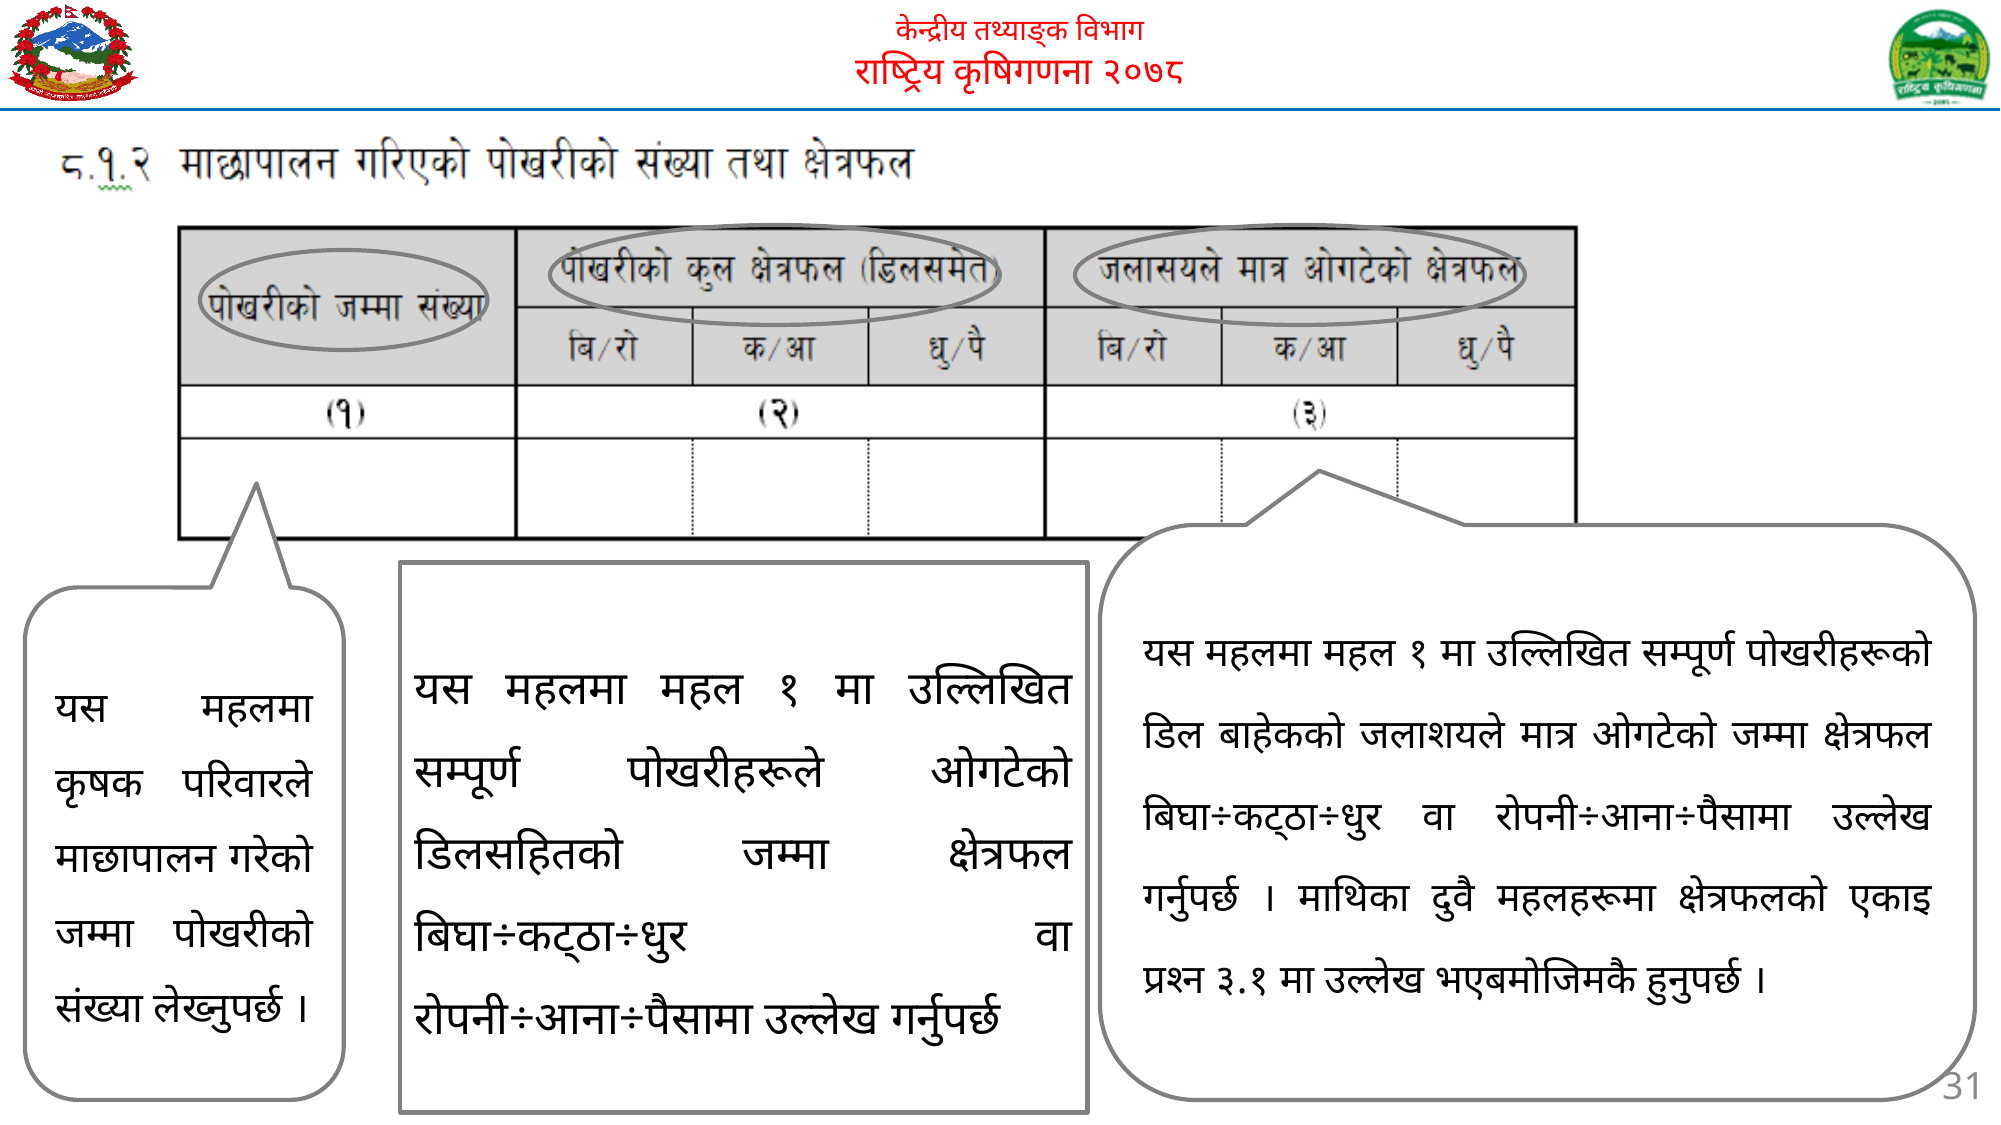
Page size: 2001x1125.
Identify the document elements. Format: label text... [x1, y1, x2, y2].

text_box यस महलमा महल १ मा उल्लिखित सम्पूर्ण पोखरीहरूको डिल बाहेकको जलाशयले मात्र ओगटेको जम्मा क्षेत्रफल बिघा÷कट्ठा÷धुर वा रोपनी÷आना÷पैसामा उल्लेख गर्नुपर्छ । माथिका दुवै महलहरूमा क्षेत्रफलको एकाइ प्रश्न ३.१ मा उल्लेख भएबमोजिमकै हुनुपर्छ । [1097, 522, 1978, 1103]
text_box यस महलमा कृषक परिवारले माछापालन गरेको जम्मा पोखरीको संख्या लेख्नुपर्छ । [22, 599, 346, 1102]
list यस महलमा महल १ मा उल्लिखित सम्पूर्ण पोखरीहरूले ओगटेको डिलसहितको जम्मा क्षेत्रफल बिघा÷कट्ठा÷धुर वा रोपनी÷आना÷पैसामा उल्लेख गर्नुपर्छ [398, 599, 1090, 1115]
text_box 31 [1887, 1049, 2000, 1125]
picture [1887, 4, 1993, 108]
picture [24, 112, 1613, 588]
picture [7, 4, 138, 101]
